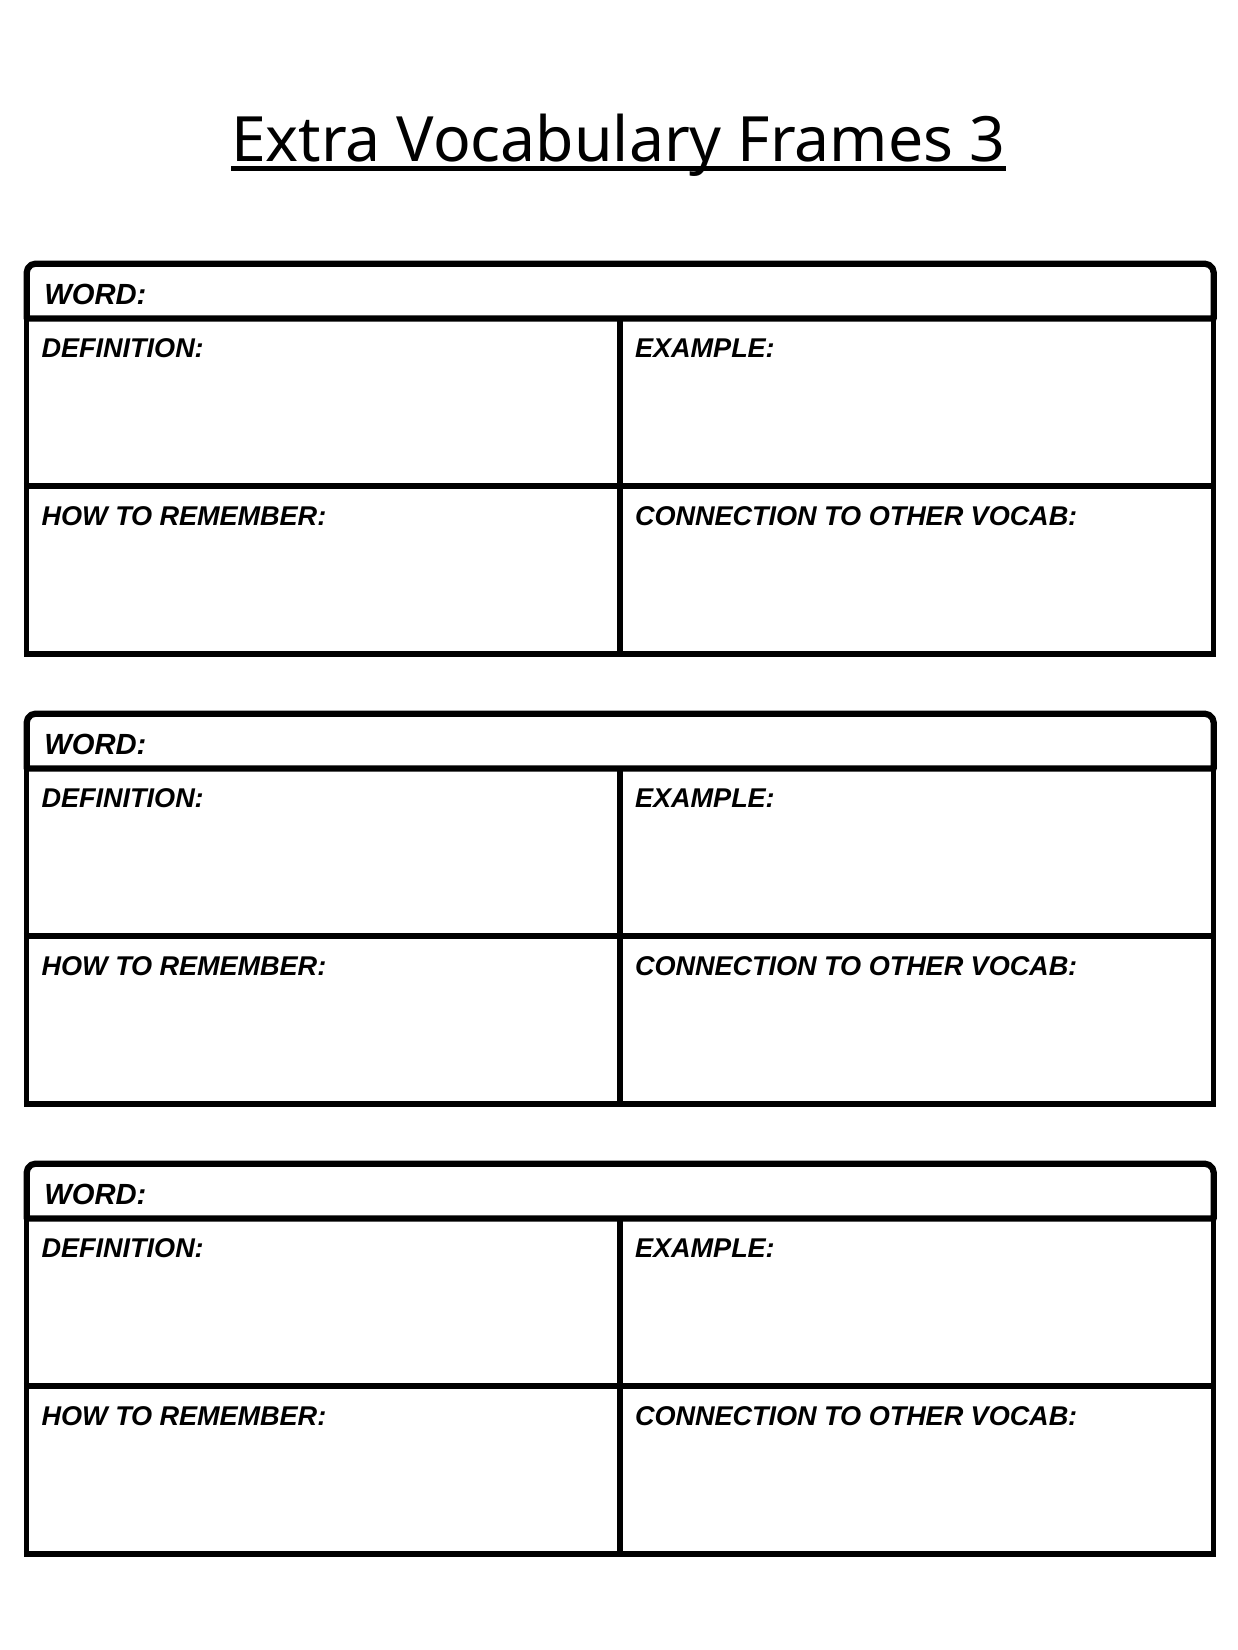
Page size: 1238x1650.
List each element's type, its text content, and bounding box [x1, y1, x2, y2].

table_cell CONNECTION TO OTHER VOCAB: [623, 939, 1211, 1101]
table_header EXAMPLE: [623, 321, 1211, 483]
table_header EXAMPLE: [623, 1221, 1211, 1383]
table_header DEFINITION: [29, 771, 617, 933]
table_cell CONNECTION TO OTHER VOCAB: [623, 1389, 1211, 1551]
text_box WORD: [26, 713, 1214, 769]
table_cell CONNECTION TO OTHER VOCAB: [623, 489, 1211, 651]
text_box WORD: [26, 1163, 1214, 1219]
table_cell HOW TO REMEMBER: [29, 489, 617, 651]
table_header EXAMPLE: [623, 771, 1211, 933]
table_header DEFINITION: [29, 321, 617, 483]
table_cell HOW TO REMEMBER: [29, 939, 617, 1101]
table_cell HOW TO REMEMBER: [29, 1389, 617, 1551]
table_header DEFINITION: [29, 1221, 617, 1383]
text_box WORD: [26, 263, 1214, 319]
title Extra Vocabulary Frames 3 [97, 83, 1141, 214]
